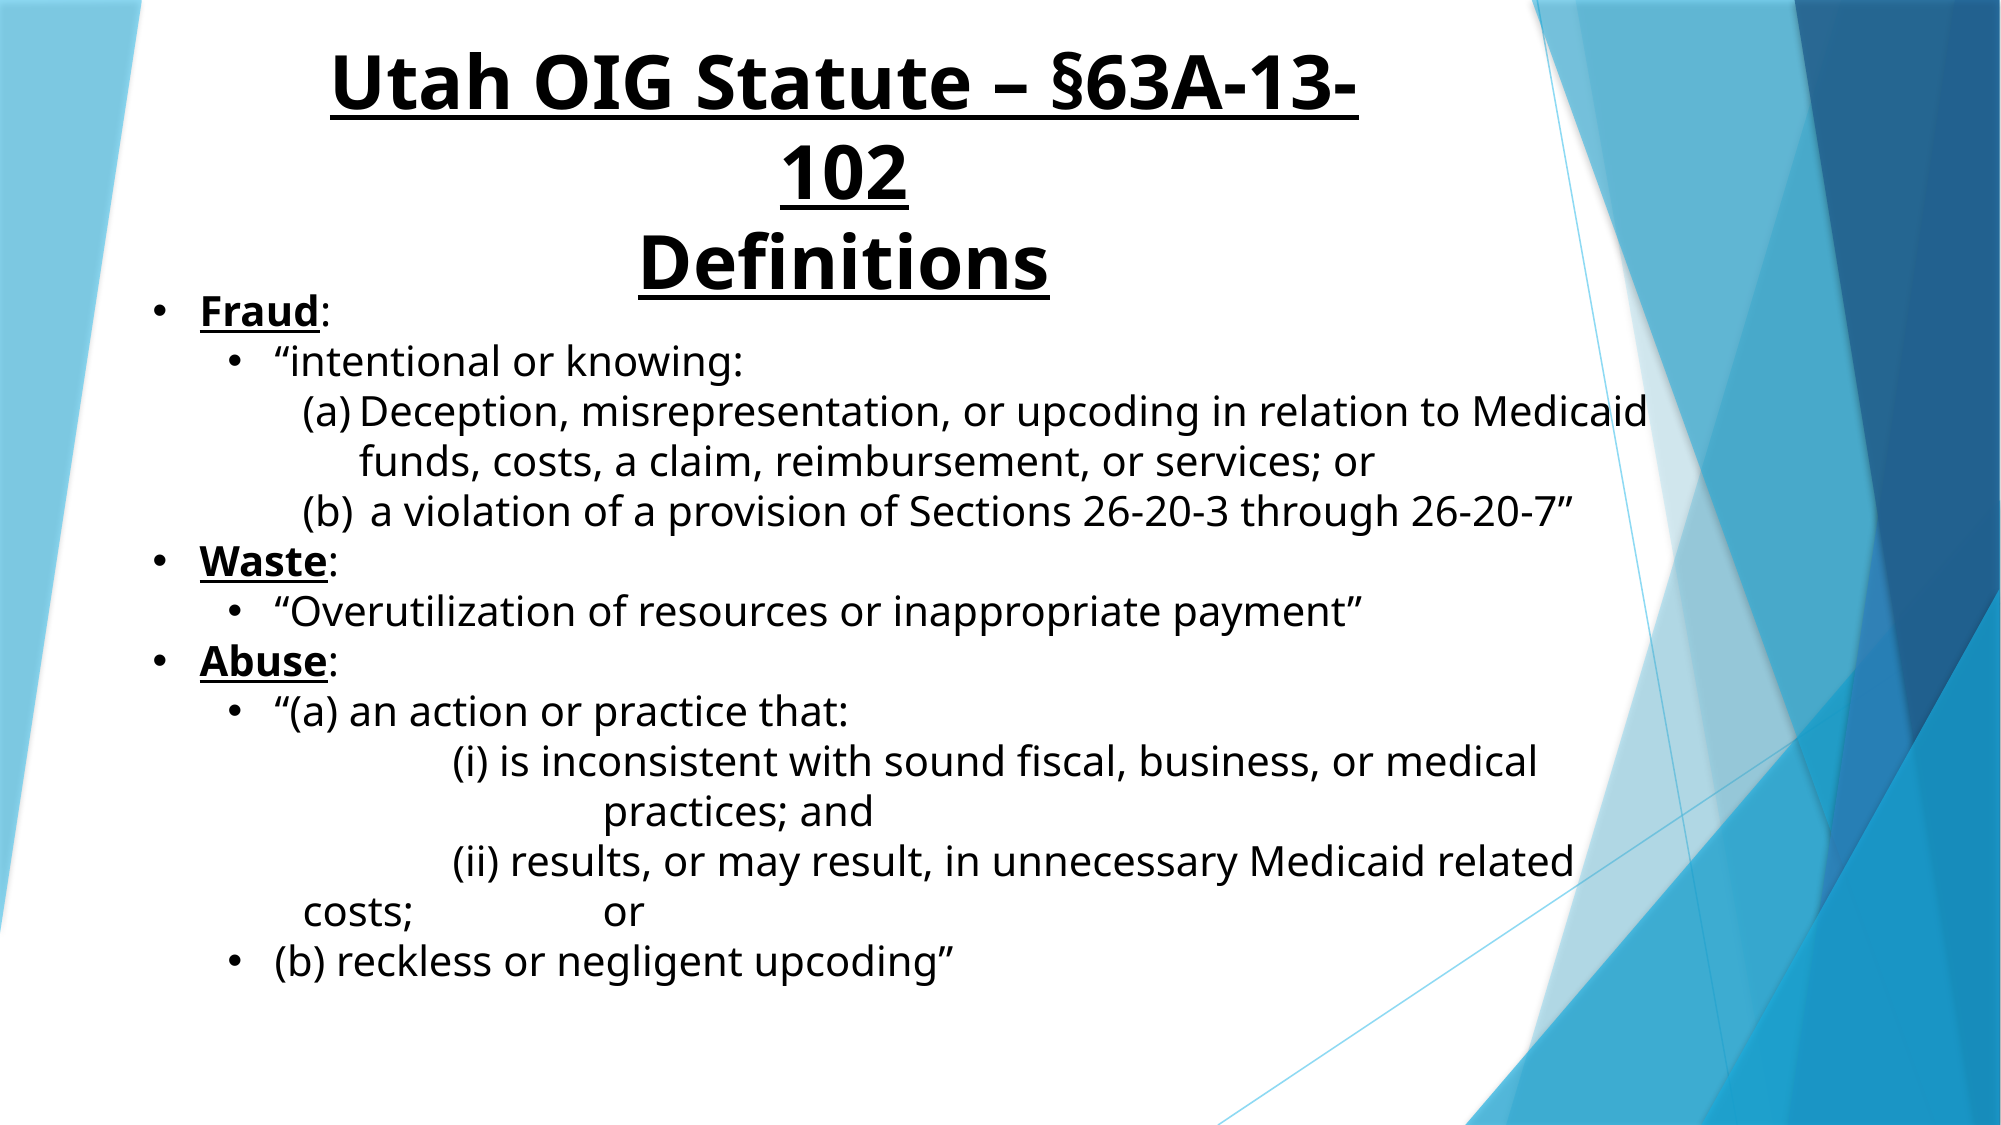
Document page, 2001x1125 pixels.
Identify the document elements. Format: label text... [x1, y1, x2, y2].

text_box Fraud: “intentional or knowing: Deception, misrepresentation, or upcoding in relation to Medicaid funds, costs, a claim, reimbursement, or services; or a violation of a provision of Sections 26-20-3 through 26-20-7” Waste: “Overutilization of resources or inappropriate payment” Abuse: “(a) an action or practice that: (i) is inconsistent with sound fiscal, business, or medical practices; and (ii) results, or may result, in unnecessary Medicaid related costs; or (b) reckless or negligent upcoding” [63, 277, 1670, 993]
text_box Utah OIG Statute – §63A-13-102 Definitions [256, 26, 1432, 277]
